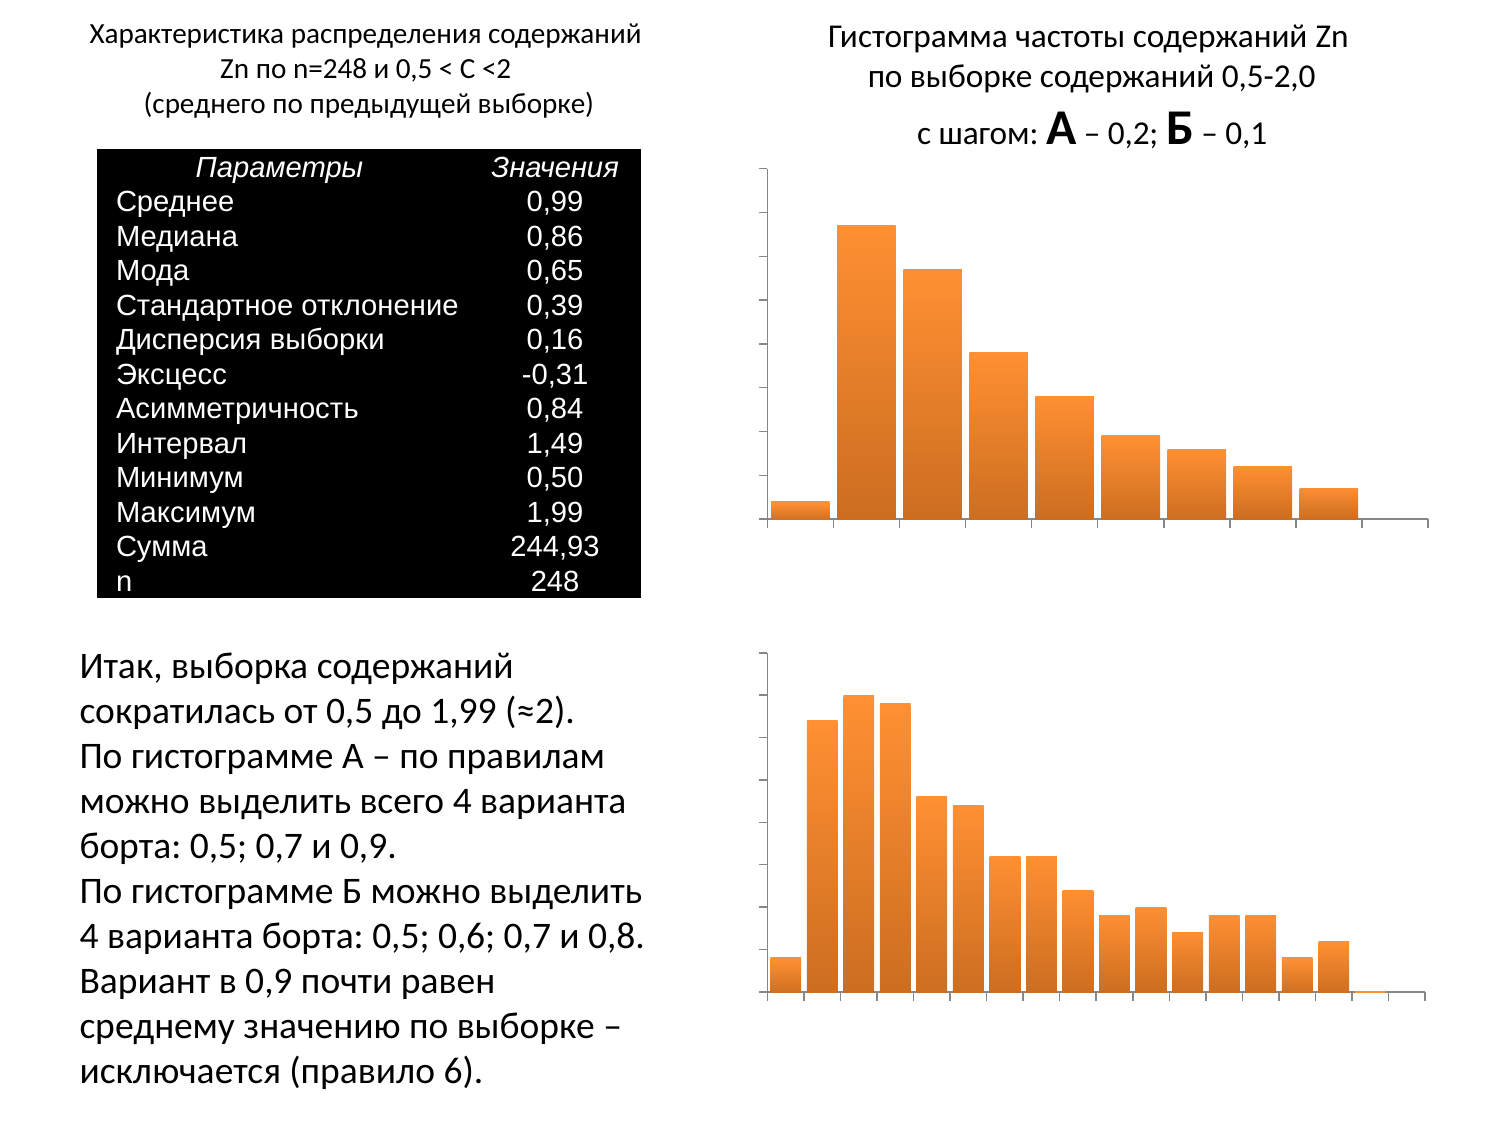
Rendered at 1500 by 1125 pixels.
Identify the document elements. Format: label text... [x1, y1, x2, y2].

table_cell Максимум [97, 494, 470, 528]
table_cell 0,65 [470, 253, 641, 287]
table_header Значения [470, 149, 641, 184]
table_cell 0,84 [470, 390, 641, 425]
table_header Параметры [97, 149, 470, 184]
chart [655, 633, 1442, 1095]
table_cell Интервал [97, 425, 470, 459]
table_cell 248 [470, 563, 641, 597]
table_cell Стандартное отклонение [97, 287, 470, 321]
table_cell Мода [97, 253, 470, 287]
table_cell 1,49 [470, 425, 641, 459]
table_cell Среднее [97, 184, 470, 218]
table_cell Минимум [97, 459, 470, 494]
table_cell n [97, 563, 470, 597]
table_cell 244,93 [470, 528, 641, 563]
table_cell Эксцесс [97, 356, 470, 390]
text_box Итак, выборка содержаний сократилась от 0,5 до 1,99 (≈2). По гистограмме А – по правилам можно выделить всего 4 варианта борта: 0,5; 0,7 и 0,9. По гистограмме Б можно выделить 4 варианта борта: 0,5; 0,6; 0,7 и 0,8. Вариант в 0,9 почти равен среднему значению по выборке – исключается (правило 6). [64, 633, 653, 1099]
table_cell 0,50 [470, 459, 641, 494]
table_cell 0,39 [470, 287, 641, 321]
table_cell Сумма [97, 528, 470, 563]
text_box Гистограмма частоты содержаний Zn по выборке содержаний 0,5-2,0 с шагом: А – 0,2; Б – 0,1 [684, 7, 1500, 162]
text_box Характеристика распределения содержаний Zn по n=248 и 0,5 < С <2 (среднего по предыдущей выборке) [0, 7, 684, 127]
table_cell Асимметричность [97, 390, 470, 425]
table_cell 0,16 [470, 321, 641, 356]
table_cell Медиана [97, 218, 470, 253]
table_cell 0,86 [470, 218, 641, 253]
table_cell Дисперсия выборки [97, 321, 470, 356]
table_cell -0,31 [470, 356, 641, 390]
table_cell 1,99 [470, 494, 641, 528]
chart [655, 148, 1445, 622]
table_cell 0,99 [470, 184, 641, 218]
